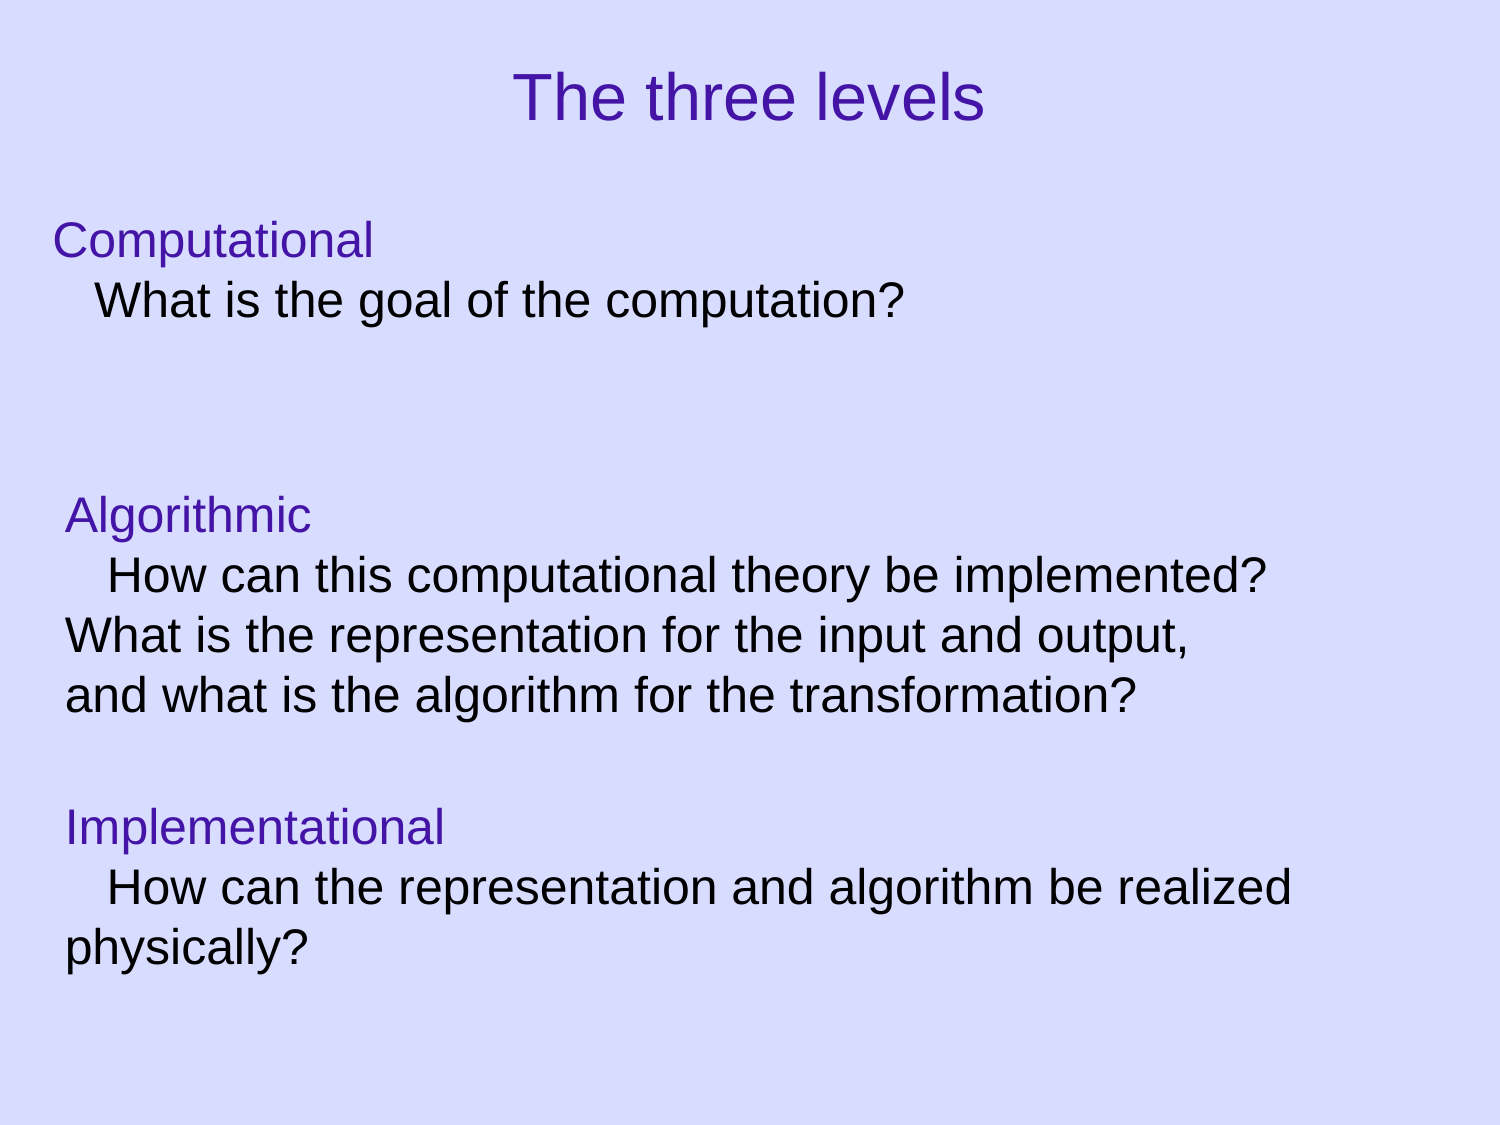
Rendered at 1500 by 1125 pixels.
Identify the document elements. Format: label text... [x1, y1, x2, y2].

text_box Implementational How can the representation and algorithm be realized physically? [49, 787, 1388, 983]
title The three levels [112, 0, 1388, 188]
text_box Algorithmic How can this computational theory be implemented? What is the representation for the input and output, and what is the algorithm for the transformation? [50, 474, 1300, 730]
text_box Computational What is the goal of the computation? [37, 199, 1288, 335]
